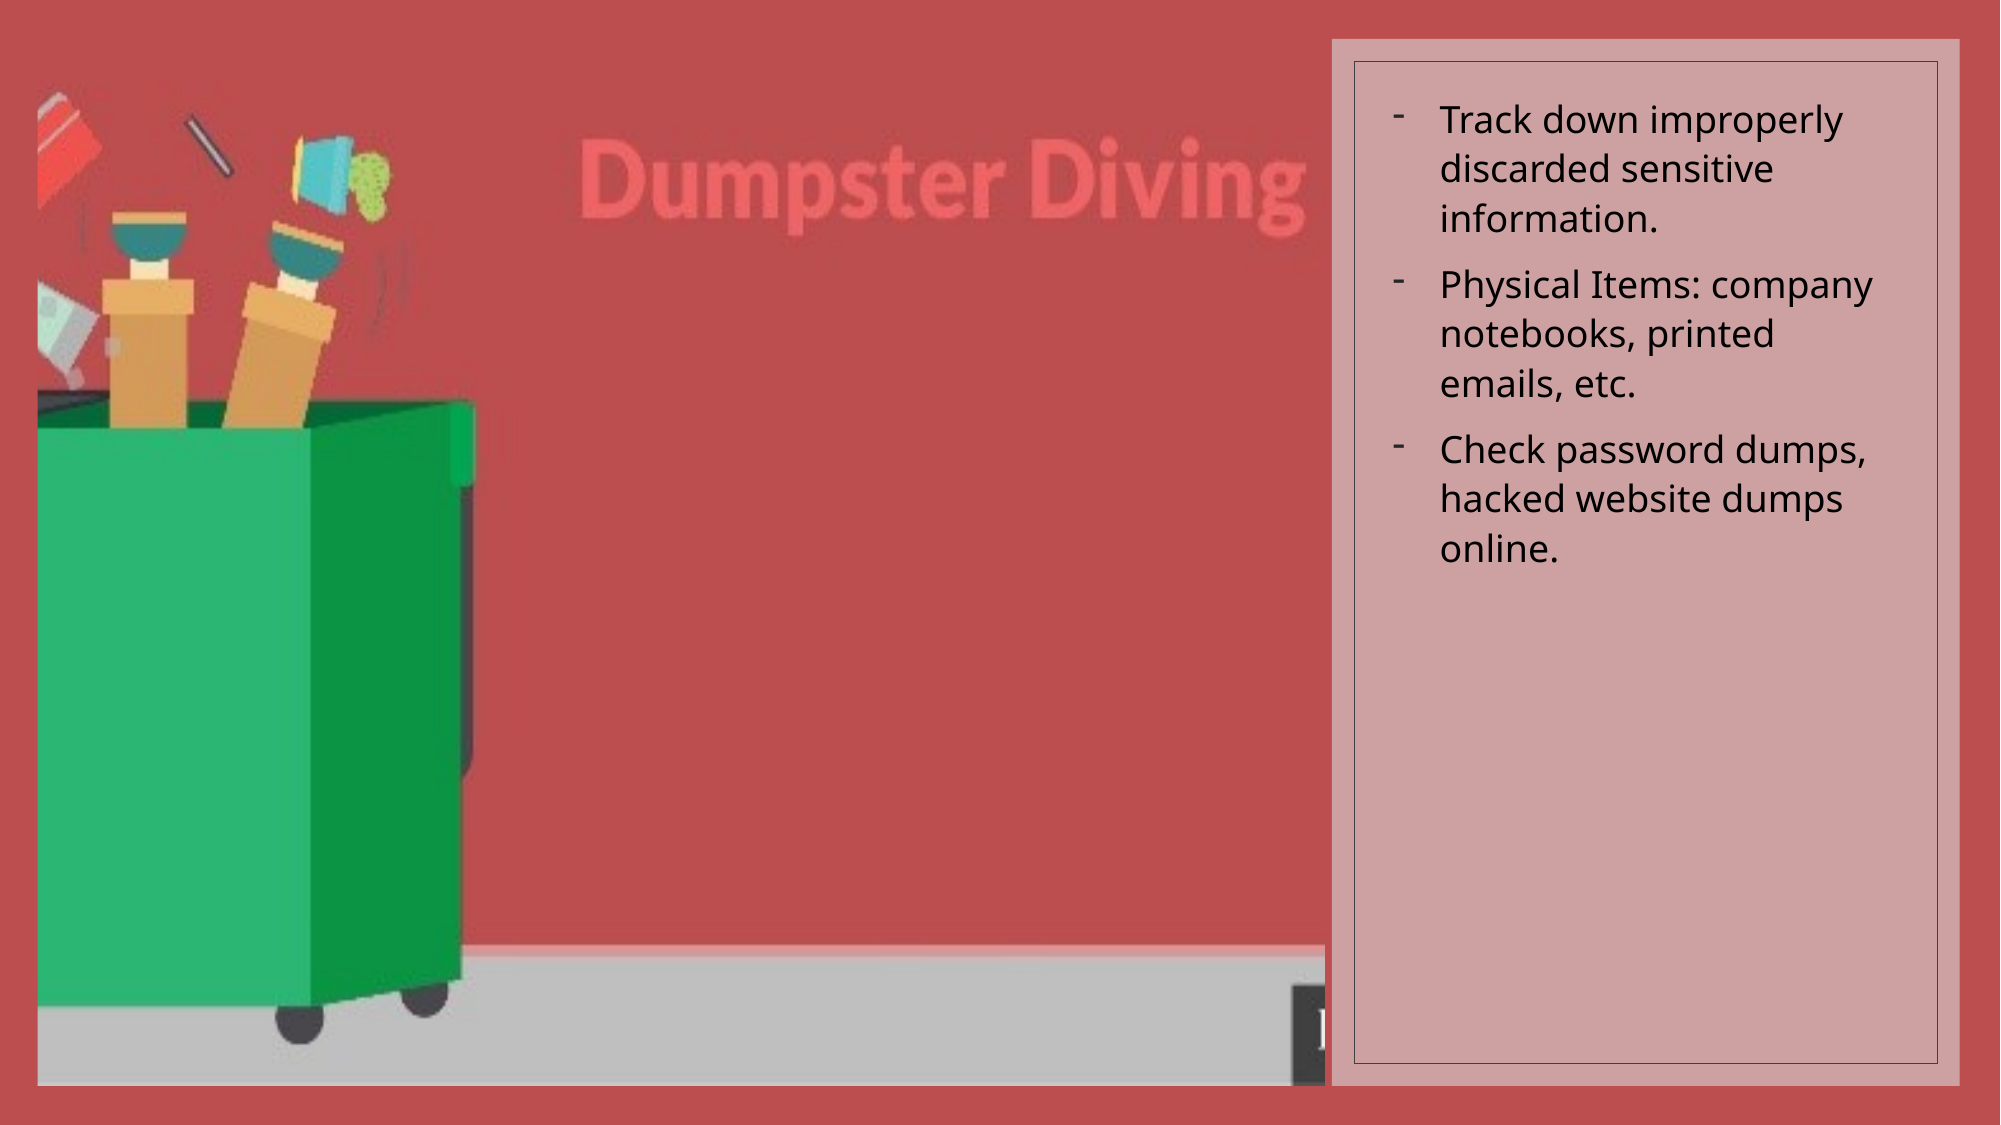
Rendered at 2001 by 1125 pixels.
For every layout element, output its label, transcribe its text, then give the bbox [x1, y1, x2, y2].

list Track down improperly discarded sensitive information. Physical Items: company notebooks, printed emails, etc. Check password dumps, hacked website dumps online. [1377, 83, 1894, 660]
picture [37, 38, 1325, 1086]
